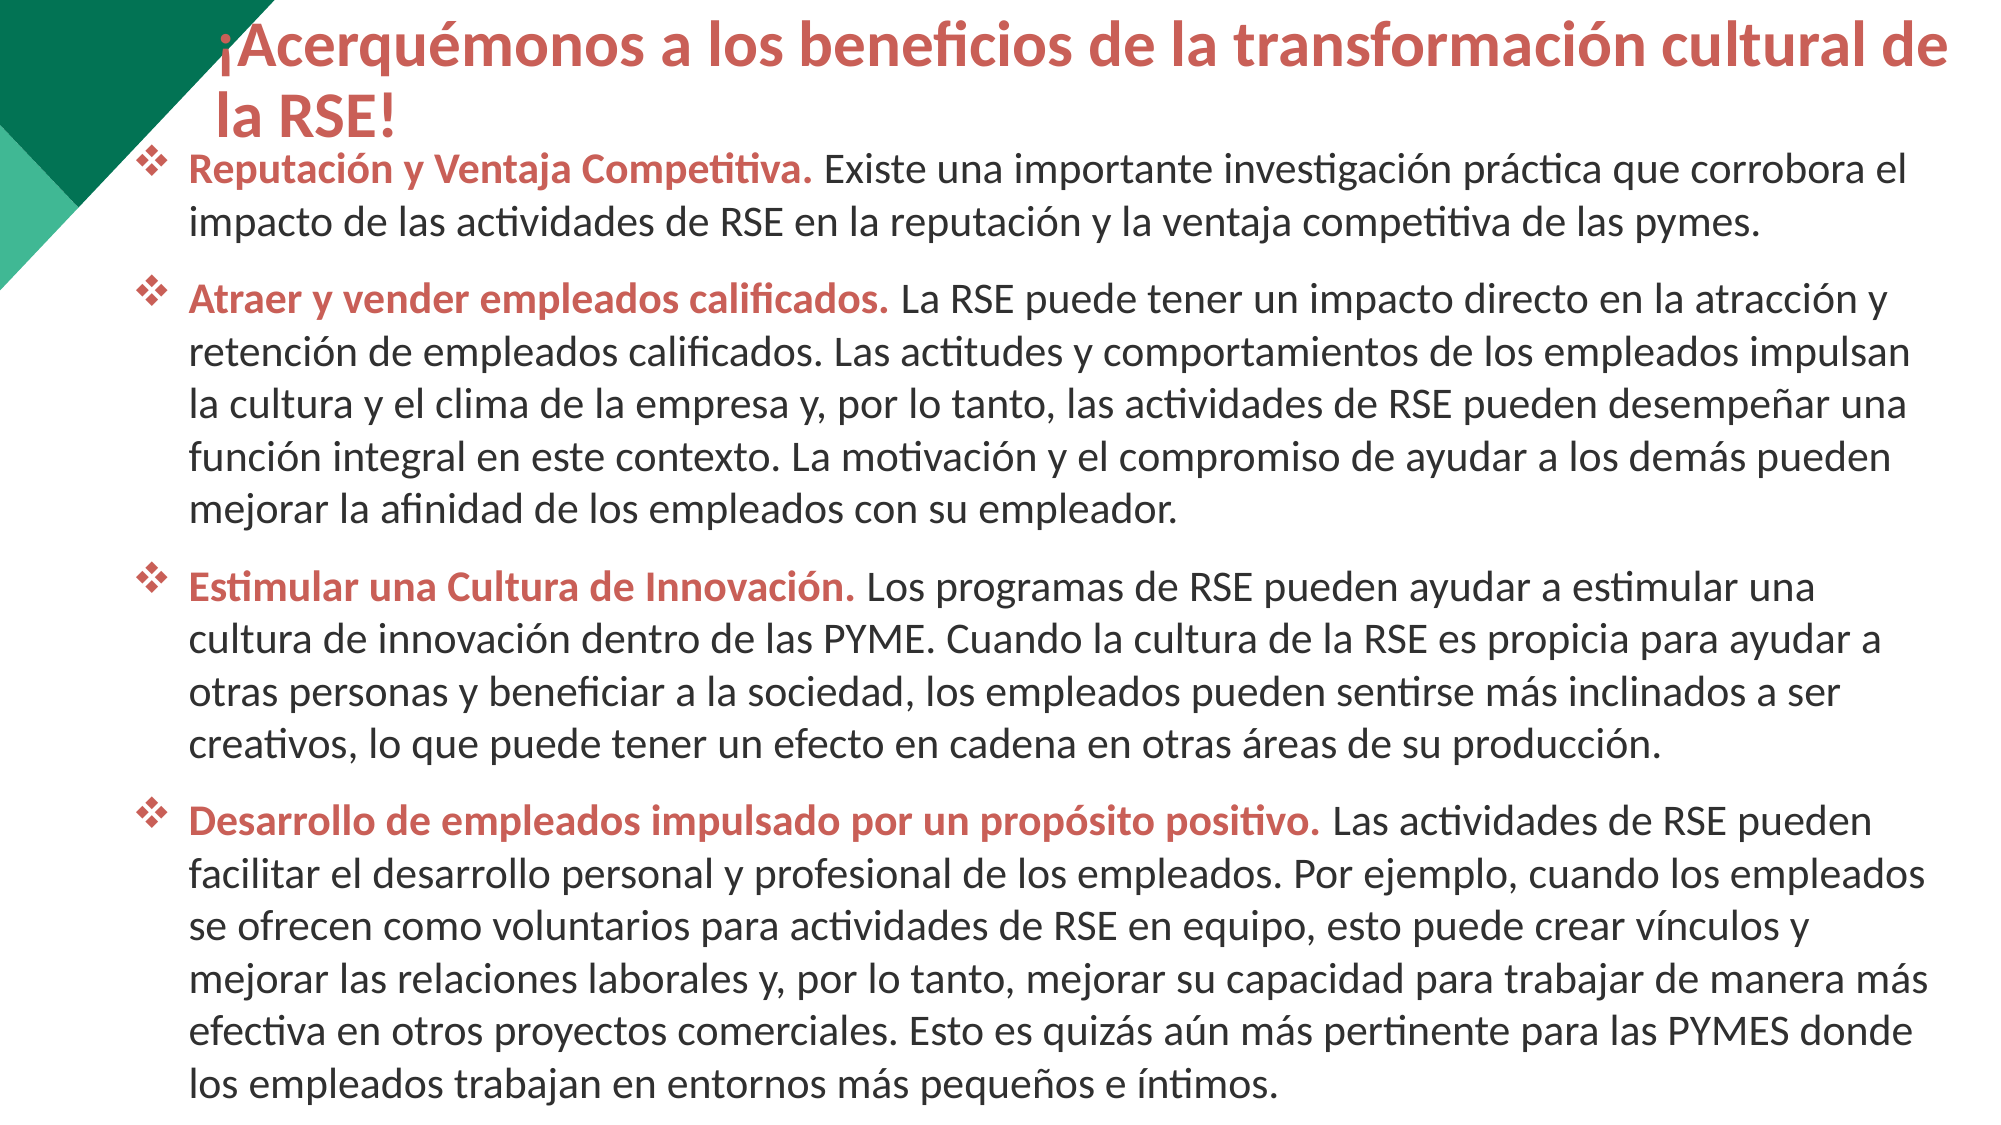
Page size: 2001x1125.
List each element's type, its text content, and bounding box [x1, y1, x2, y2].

list ¡Acerquémonos a los beneficios de la transformación cultural de la RSE! [200, 2, 1993, 159]
list Reputación y Ventaja Competitiva. Existe una importante investigación práctica que corrobora el impacto de las actividades de RSE en la reputación y la ventaja competitiva de las pymes. Atraer y vender empleados calificados. La RSE puede tener un impacto directo en la atracción y retención de empleados calificados. Las actitudes y comportamientos de los empleados impulsan la cultura y el clima de la empresa y, por lo tanto, las actividades de RSE pueden desempeñar una función integral en este contexto. La motivación y el compromiso de ayudar a los demás pueden mejorar la afinidad de los empleados con su empleador. Estimular una Cultura de Innovación. Los programas de RSE pueden ayudar a estimular una cultura de innovación dentro de las PYME. Cuando la cultura de la RSE es propicia para ayudar a otras personas y beneficiar a la sociedad, los empleados pueden sentirse más inclinados a ser creativos, lo que puede tener un efecto en cadena en otras áreas de su producción. Desarrollo de empleados impulsado por un propósito positivo. Las actividades de RSE pueden facilitar el desarrollo personal y profesional de los empleados. Por ejemplo, cuando los empleados se ofrecen como voluntarios para actividades de RSE en equipo, esto puede crear vínculos y mejorar las relaciones laborales y, por lo tanto, mejorar su capacidad para trabajar de manera más efectiva en otros proyectos comerciales. Esto es quizás aún más pertinente para las PYMES donde los empleados trabajan en entornos más pequeños e íntimos. [117, 132, 1958, 788]
